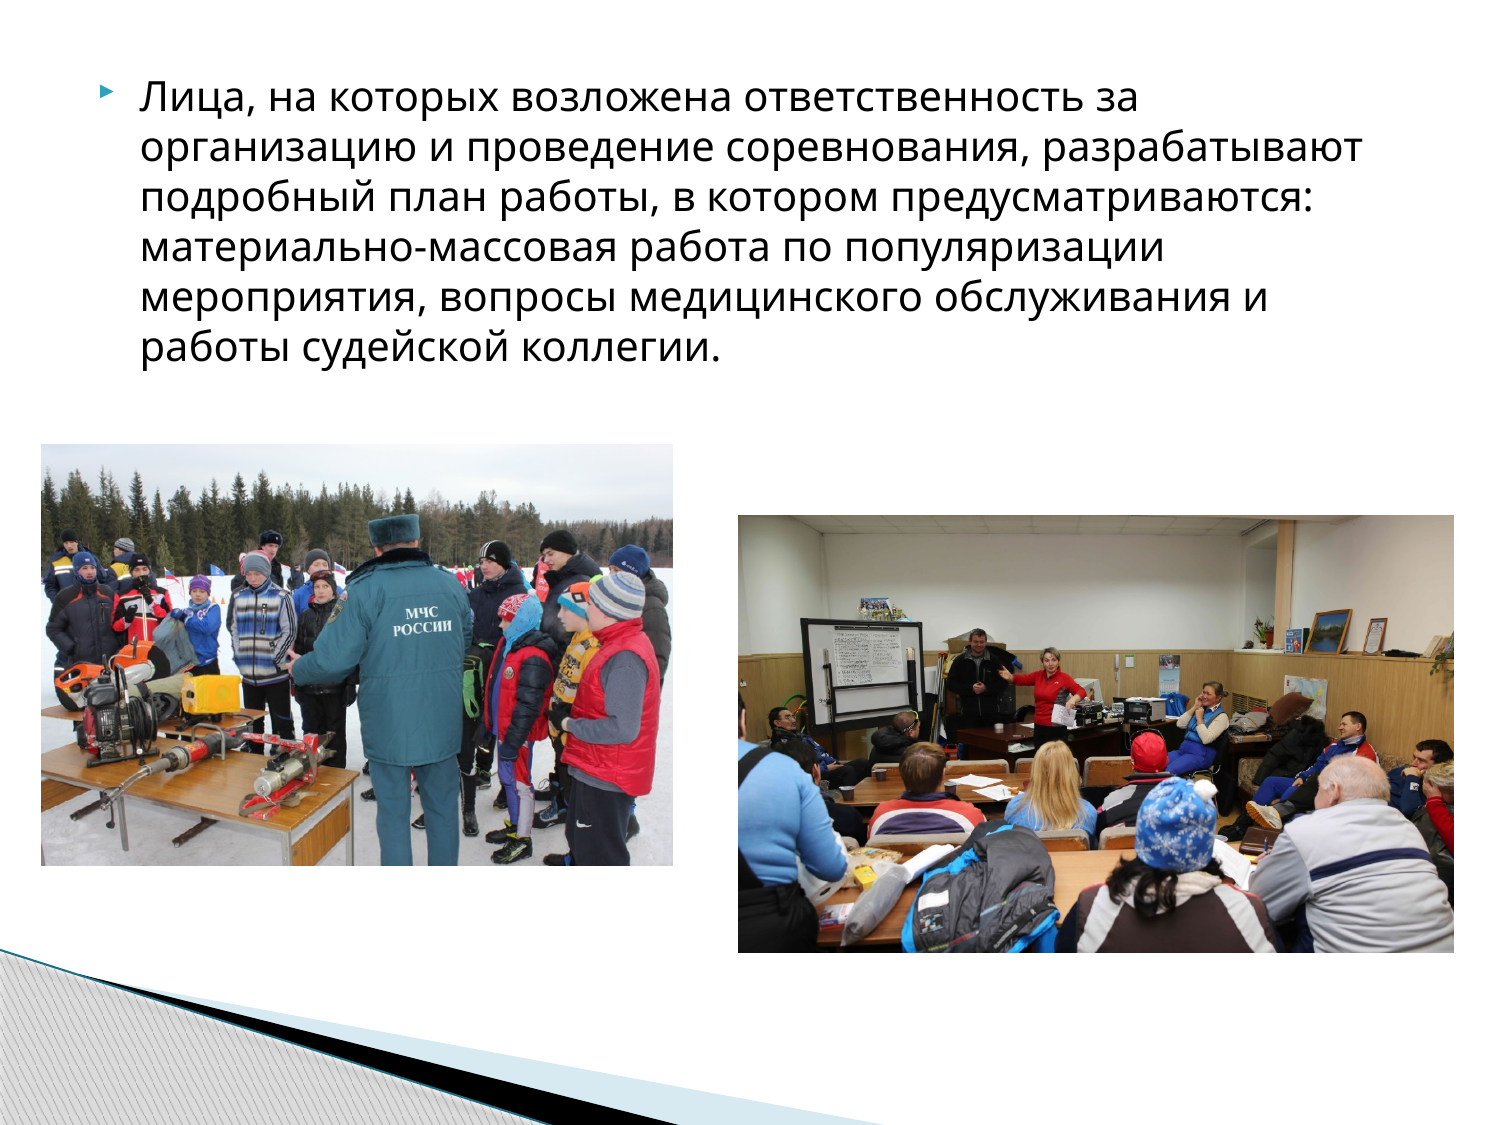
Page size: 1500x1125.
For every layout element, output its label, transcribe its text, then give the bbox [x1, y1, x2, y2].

picture [40, 444, 673, 866]
list Лица, на которых возложена ответственность за организацию и проведение соревнования, разрабатывают подробный план работы, в котором предусматриваются: материально-массовая работа по популяризации мероприятия, вопросы медицинского обслуживания и работы судейской коллегии. [64, 62, 1415, 805]
picture [737, 514, 1454, 953]
